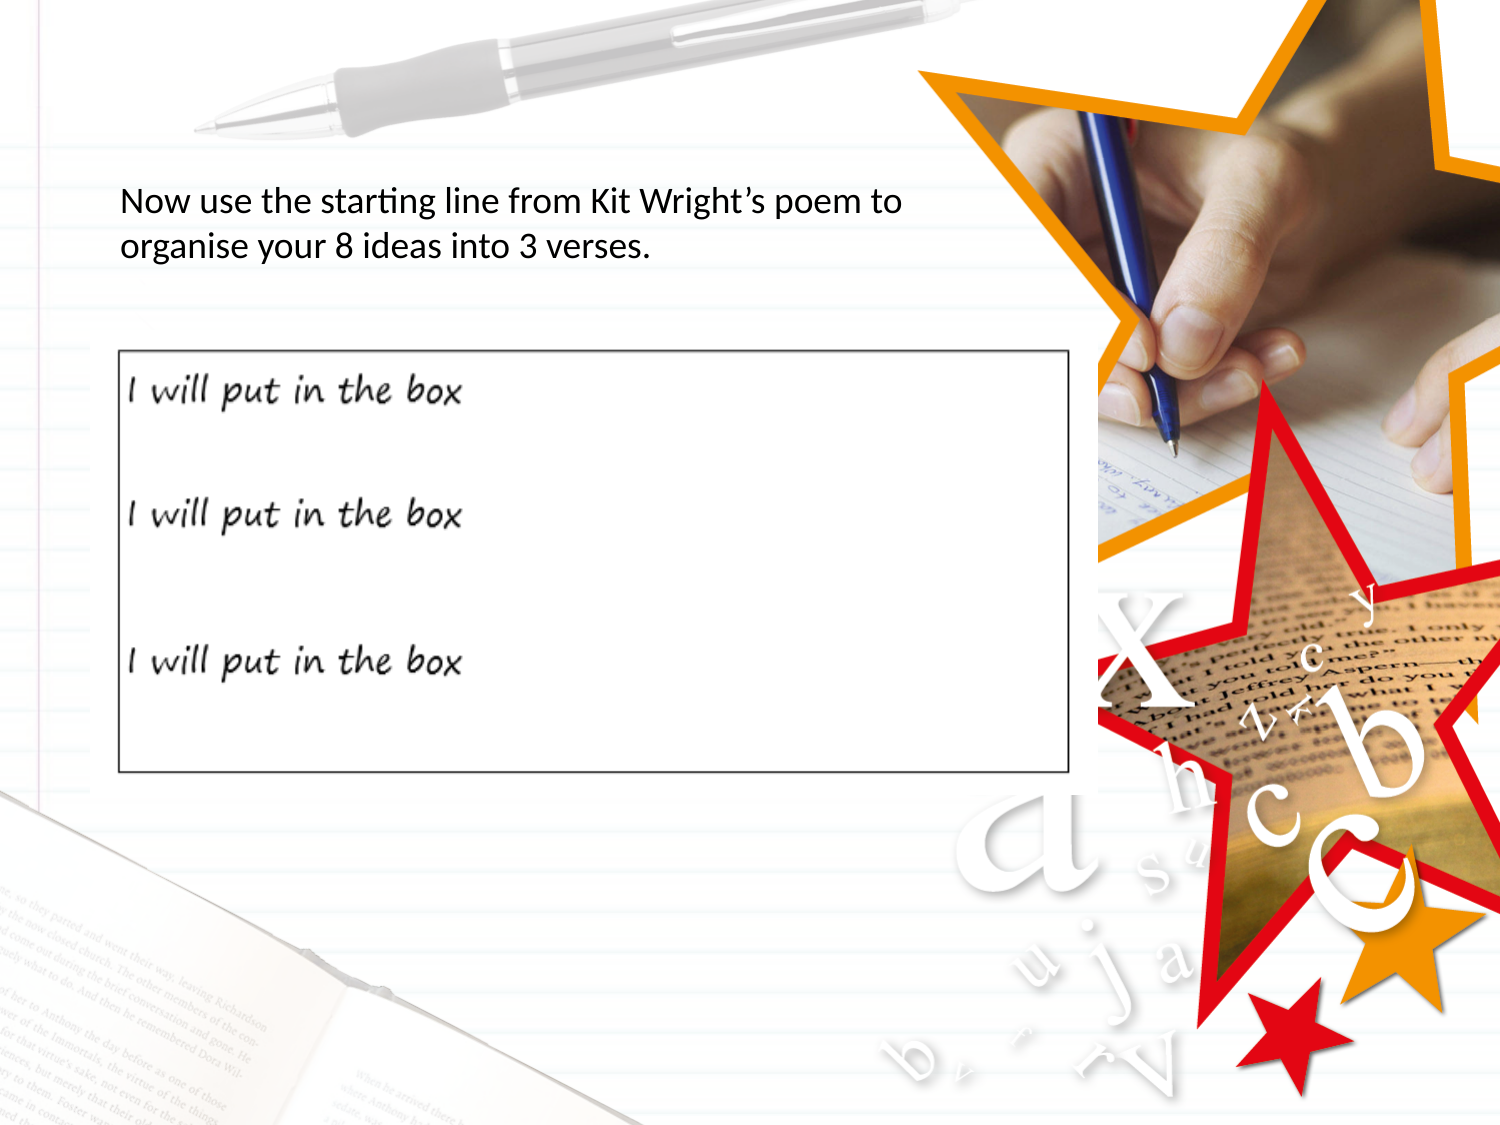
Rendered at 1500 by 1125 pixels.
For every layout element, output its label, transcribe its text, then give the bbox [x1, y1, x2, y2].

picture [0, 0, 1500, 1125]
text_box Now use the starting line from Kit Wright’s poem to organise your 8 ideas into 3 verses. [105, 169, 1044, 274]
